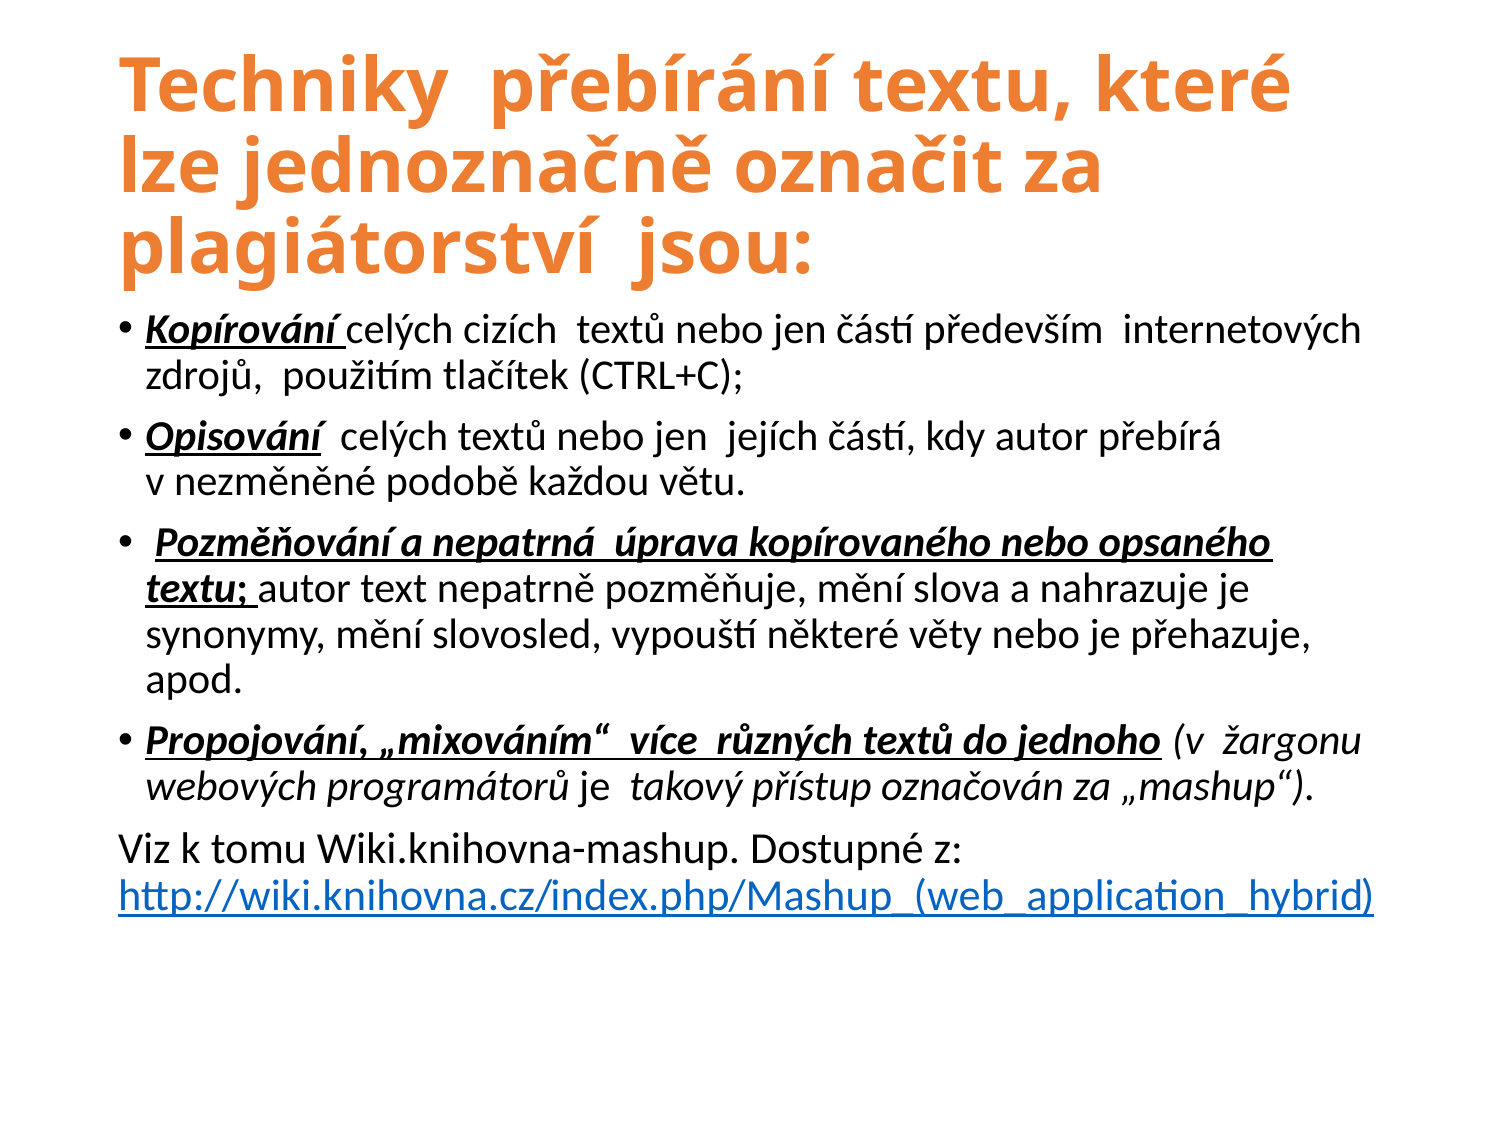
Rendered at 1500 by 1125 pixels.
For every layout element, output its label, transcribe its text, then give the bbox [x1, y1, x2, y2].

title Techniky přebírání textu, které lze jednoznačně označit za plagiátorství jsou: [103, 59, 1397, 278]
list Kopírování celých cizích textů nebo jen částí především internetových zdrojů, použitím tlačítek (CTRL+C); Opisování celých textů nebo jen jejích částí, kdy autor přebírá v nezměněné podobě každou větu. Pozměňování a nepatrná úprava kopírovaného nebo opsaného textu; autor text nepatrně pozměňuje, mění slova a nahrazuje je synonymy, mění slovosled, vypouští některé věty nebo je přehazuje, apod. Propojování, „mixováním“ více různých textů do jednoho (v žargonu webových programátorů je takový přístup označován za „mashup“). Viz k tomu Wiki.knihovna-mashup. Dostupné z: http://wiki.knihovna.cz/index.php/Mashup_(web_application_hybrid) [103, 299, 1397, 1014]
